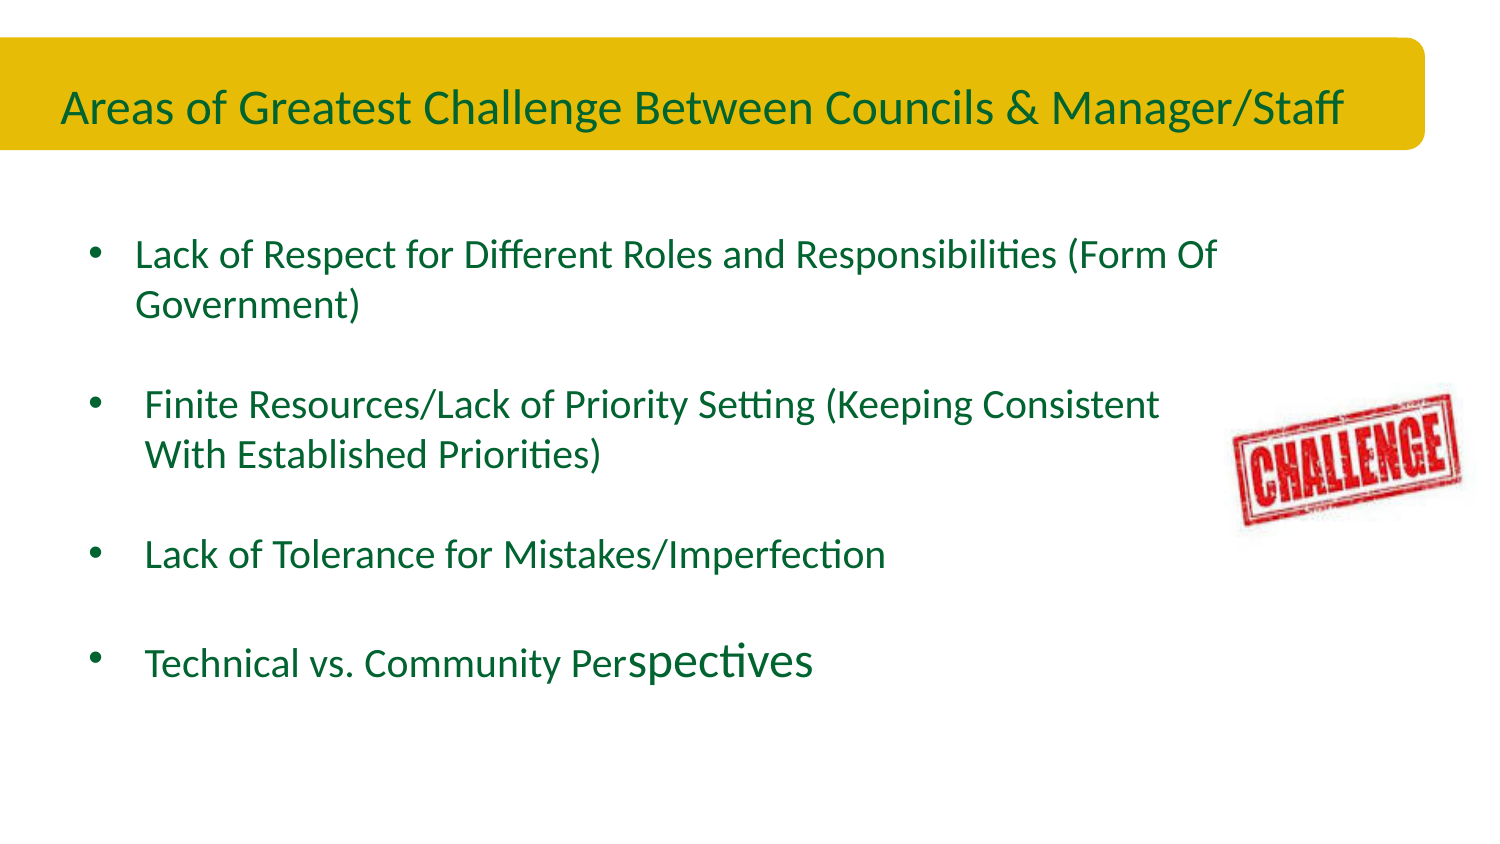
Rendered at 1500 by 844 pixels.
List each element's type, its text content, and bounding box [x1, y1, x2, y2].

text_box Lack of Respect for Different Roles and Responsibilities (Form Of Government) Finite Resources/Lack of Priority Setting (Keeping Consistent With Established Priorities) Lack of Tolerance for Mistakes/Imperfection Technical vs. Community Perspectives [73, 219, 1245, 755]
text_box Areas of Greatest Challenge Between Councils & Manager/Staff [45, 67, 1399, 143]
picture [1212, 337, 1486, 595]
